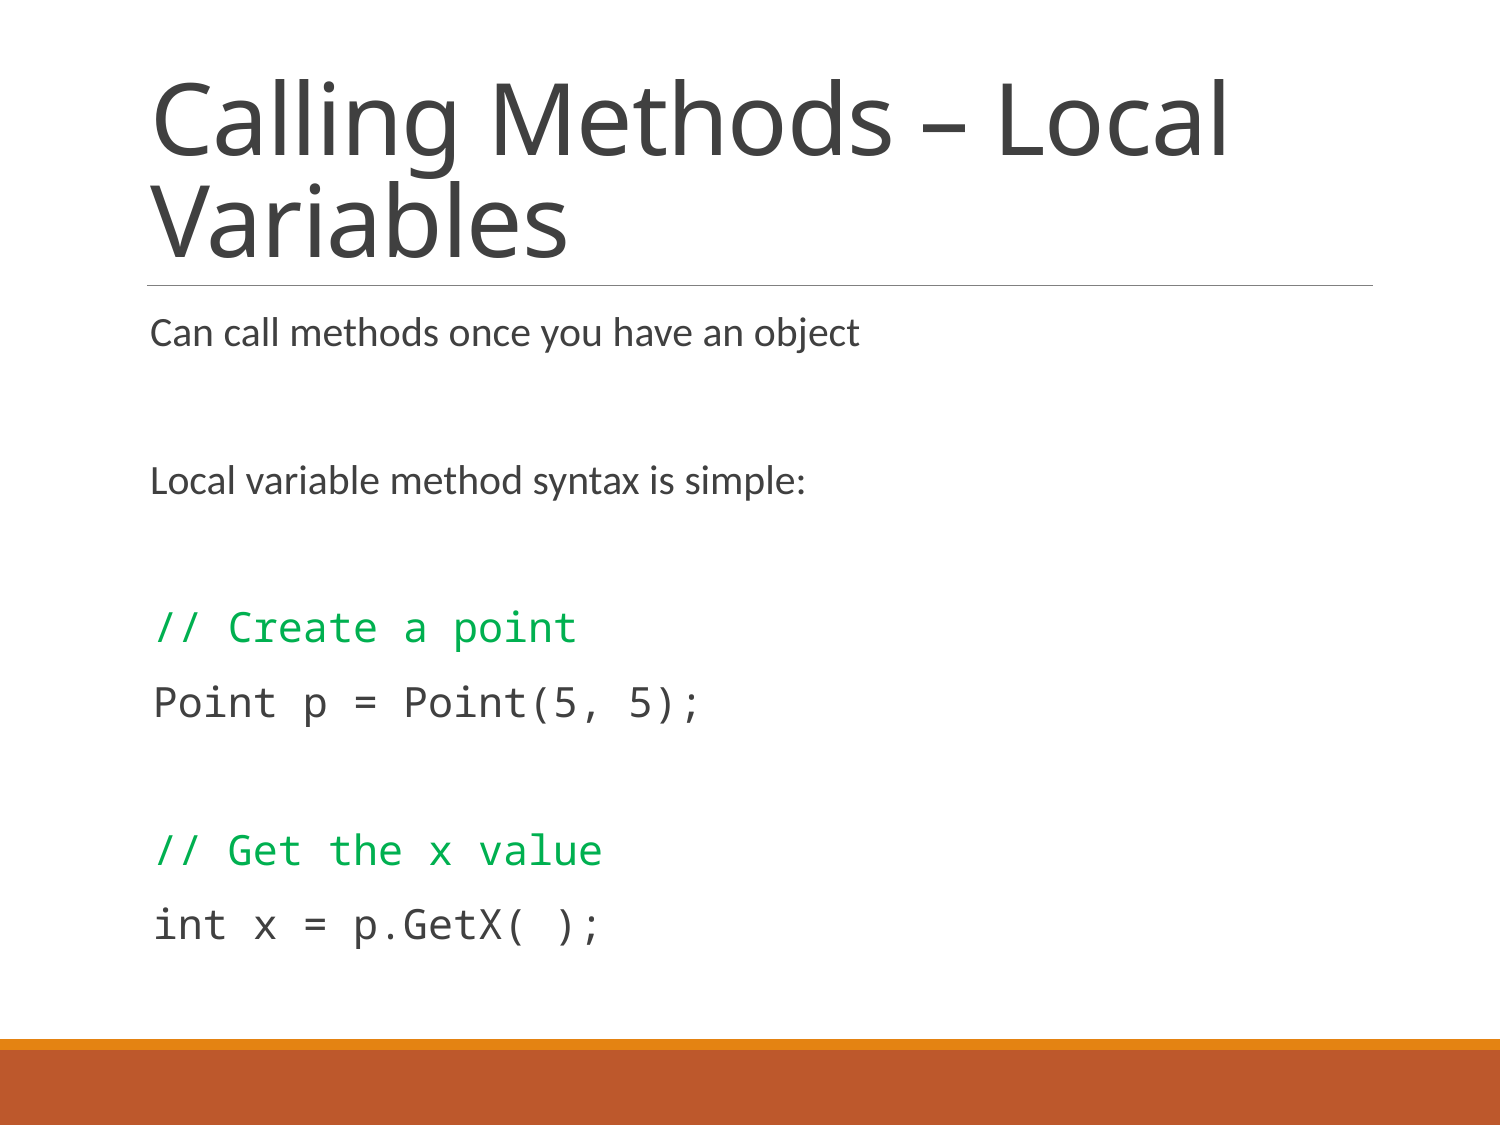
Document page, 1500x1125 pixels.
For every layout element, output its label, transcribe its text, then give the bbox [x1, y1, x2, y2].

title Calling Methods – Local Variables [135, 47, 1373, 285]
list Can call methods once you have an object Local variable method syntax is simple: // Create a point Point p = Point(5, 5); // Get the x value int x = p.GetX( ); [135, 302, 1373, 963]
